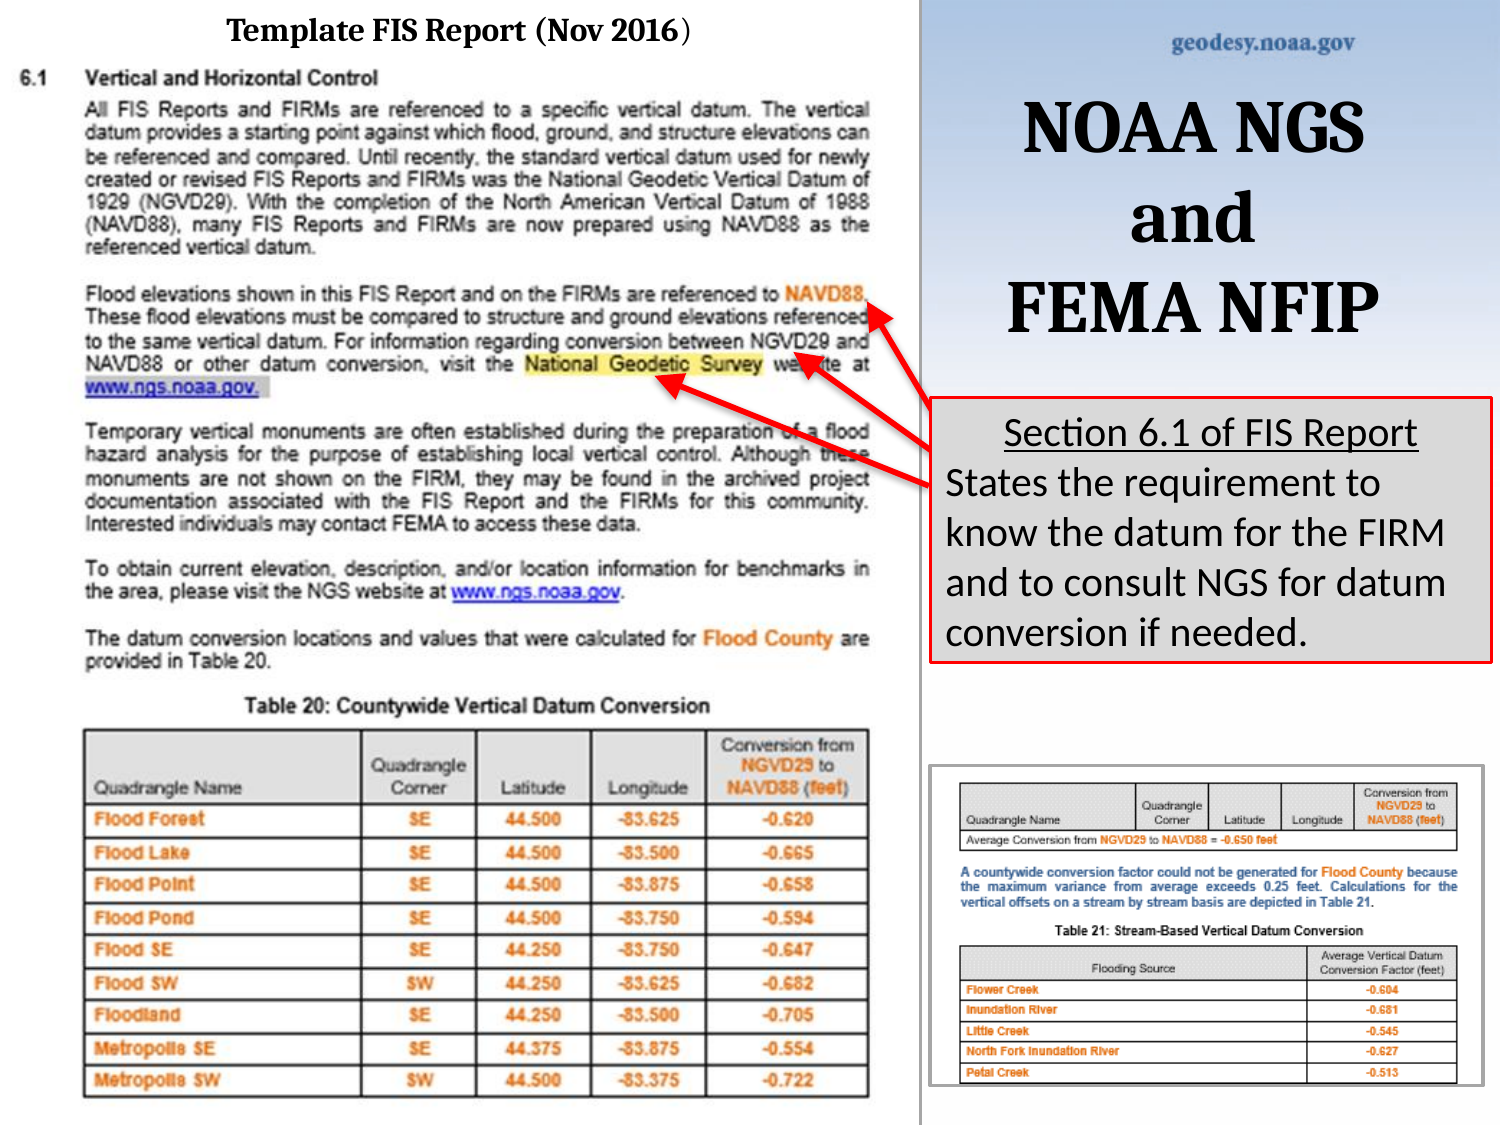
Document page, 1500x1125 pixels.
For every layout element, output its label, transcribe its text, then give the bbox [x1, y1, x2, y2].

picture [922, 0, 1500, 1125]
picture [0, 0, 920, 1125]
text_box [654, 300, 1492, 666]
text_box NOAA NGS and FEMA NFIP [979, 70, 1408, 299]
